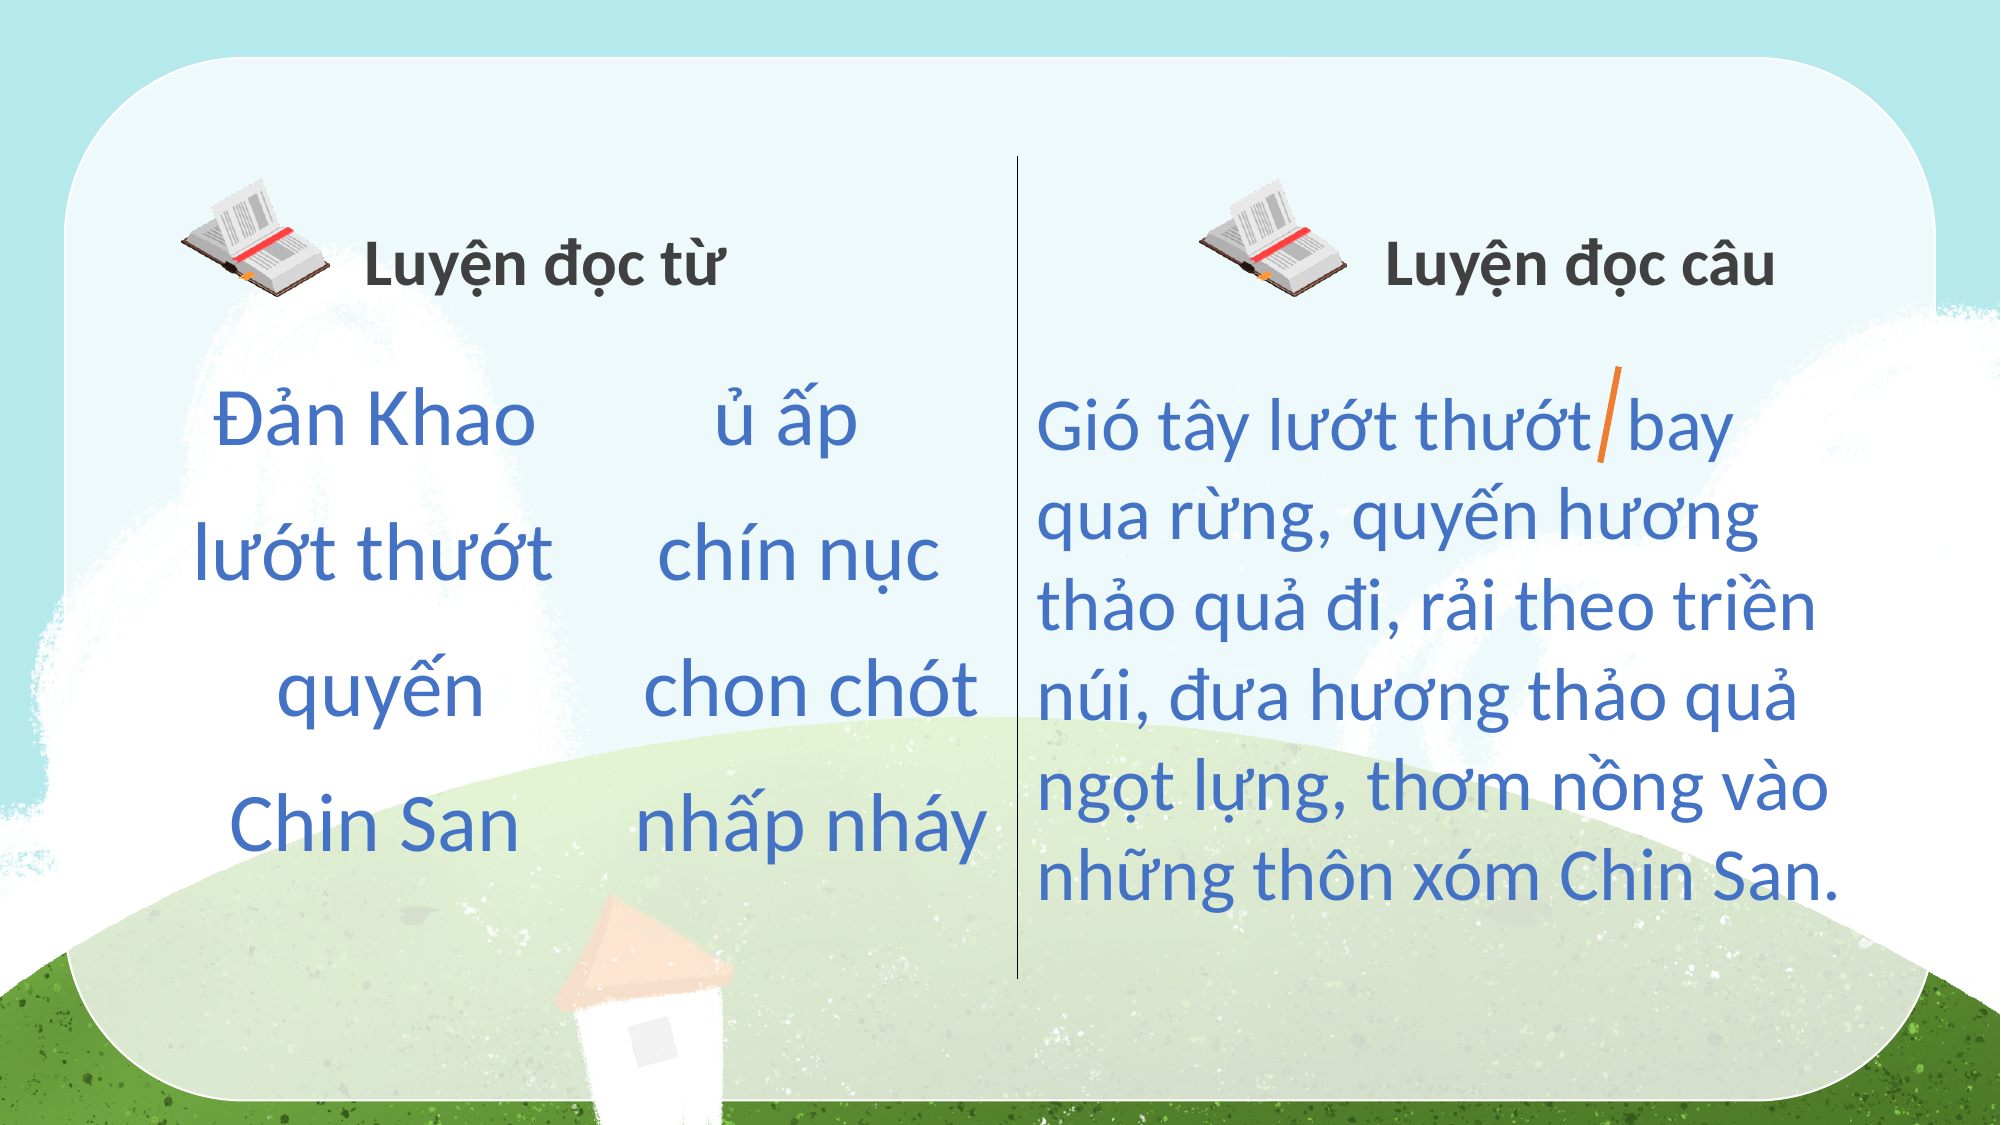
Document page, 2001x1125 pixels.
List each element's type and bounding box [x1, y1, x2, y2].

picture [0, 0, 2000, 1125]
text_box [1600, 366, 1619, 463]
